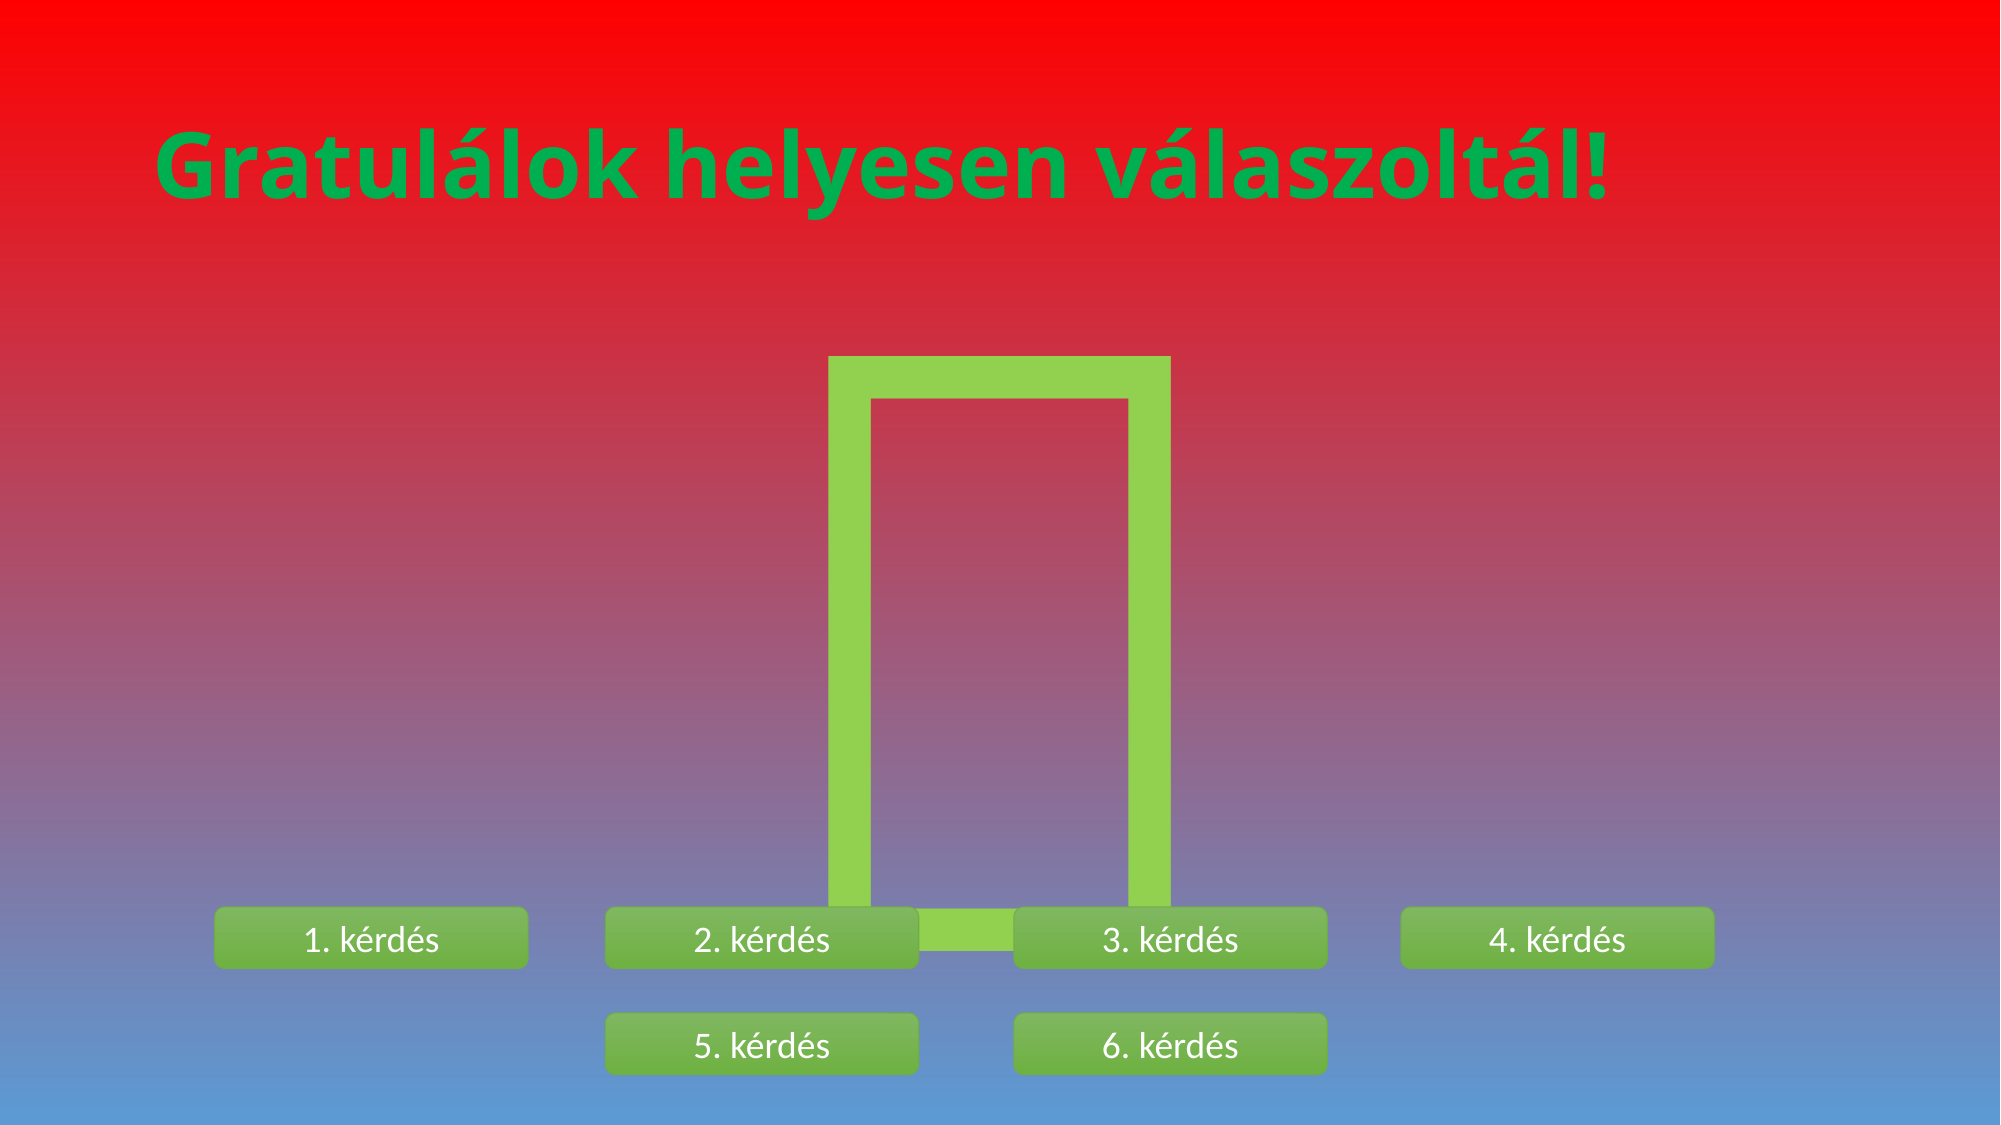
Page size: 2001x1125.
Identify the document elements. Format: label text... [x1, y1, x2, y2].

text_box 5. kérdés [604, 1012, 920, 1076]
text_box 4. kérdés [1400, 906, 1715, 970]
text_box 3. kérdés [1013, 906, 1328, 970]
text_box 6. kérdés [1013, 1012, 1328, 1076]
text_box 1. kérdés [214, 906, 529, 970]
title Gratulálok helyesen válaszoltál! [137, 59, 1863, 224]
list  [137, 224, 1863, 939]
text_box 2. kérdés [604, 906, 920, 970]
